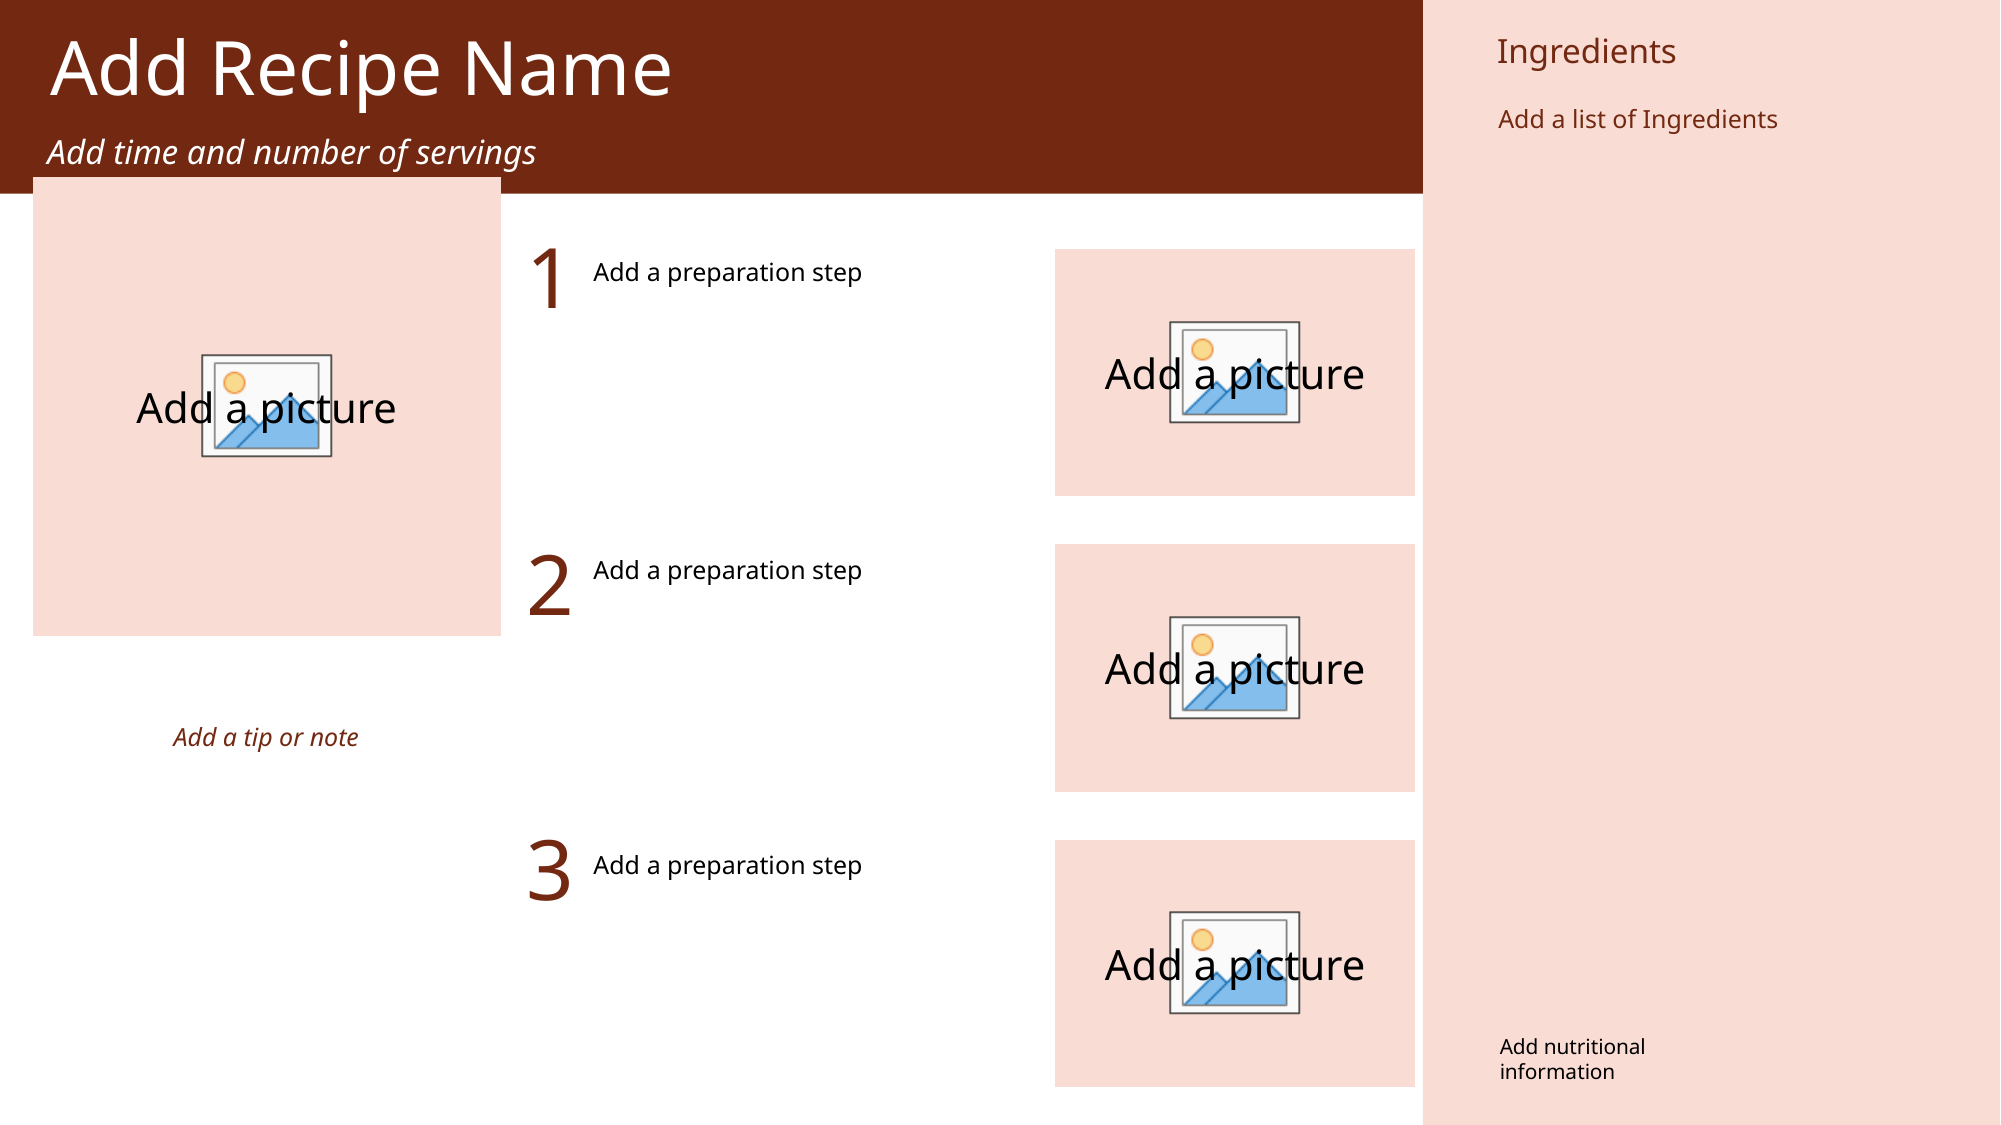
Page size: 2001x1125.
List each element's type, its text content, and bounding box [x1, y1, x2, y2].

list Add a preparation step [578, 248, 1026, 491]
list Ingredients [1481, 27, 1951, 72]
list Add a preparation step [578, 842, 1026, 1085]
picture [32, 176, 501, 636]
picture [1055, 248, 1416, 497]
picture [1055, 544, 1416, 792]
list Add a tip or note [32, 639, 501, 834]
title Add Recipe Name [35, 19, 1423, 124]
list Add a preparation step [578, 547, 1026, 790]
subtitle Add time and number of servings [32, 128, 902, 194]
list Add a list of Ingredients [1483, 80, 1952, 1015]
list Add nutritional information [1484, 1025, 1954, 1106]
picture [1055, 839, 1416, 1088]
